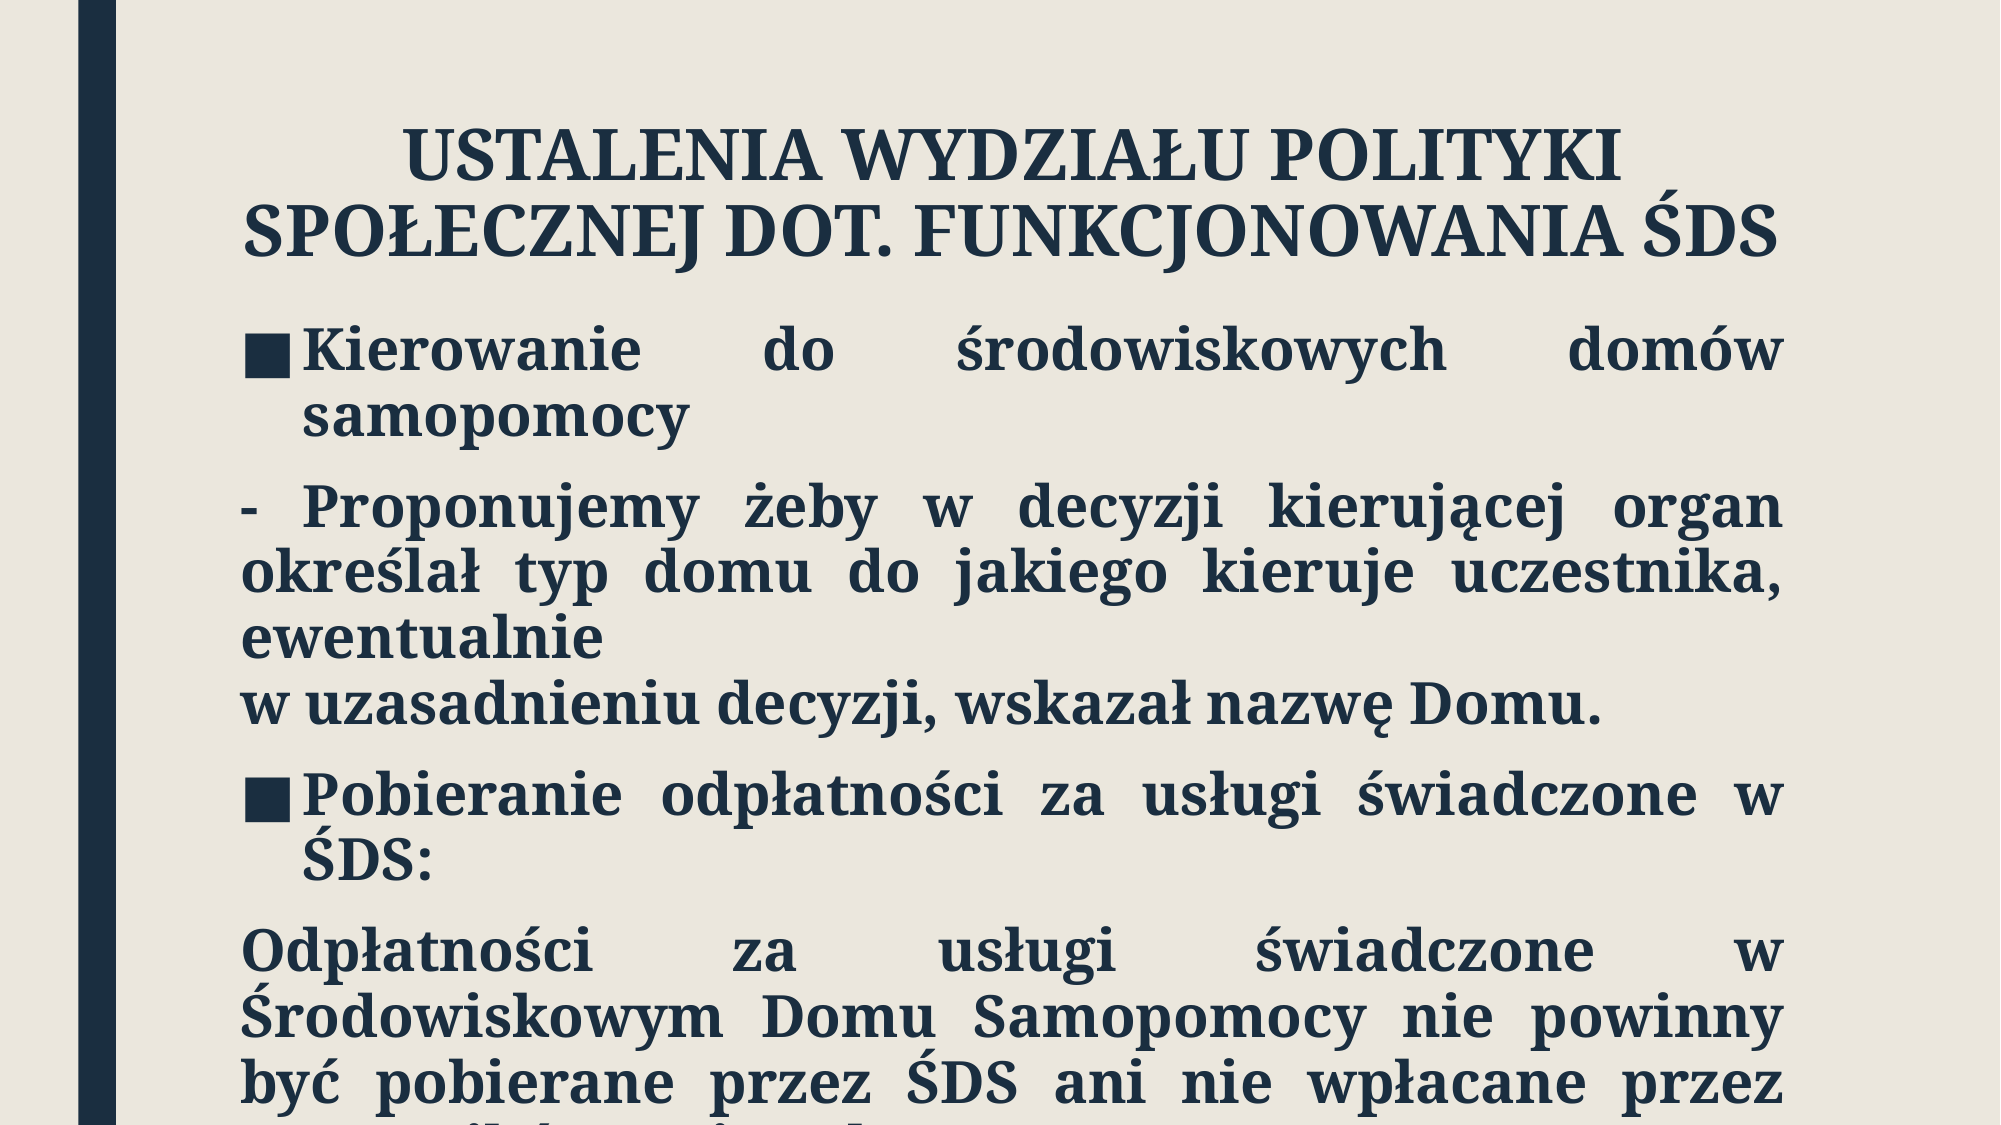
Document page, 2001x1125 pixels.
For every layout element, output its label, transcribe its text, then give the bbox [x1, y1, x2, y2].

title USTALENIA WYDZIAŁU POLITYKI SPOŁECZNEJ DOT. FUNKCJONOWANIA ŚDS [225, 112, 1800, 310]
list Kierowanie do środowiskowych domów samopomocy - Proponujemy żeby w decyzji kierującej organ określał typ domu do jakiego kieruje uczestnika, ewentualnie w uzasadnieniu decyzji, wskazał nazwę Domu. Pobieranie odpłatności za usługi świadczone w ŚDS: Odpłatności za usługi świadczone w Środowiskowym Domu Samopomocy nie powinny być pobierane przez ŚDS ani nie wpłacane przez uczestników na jego konto. [225, 310, 1800, 971]
